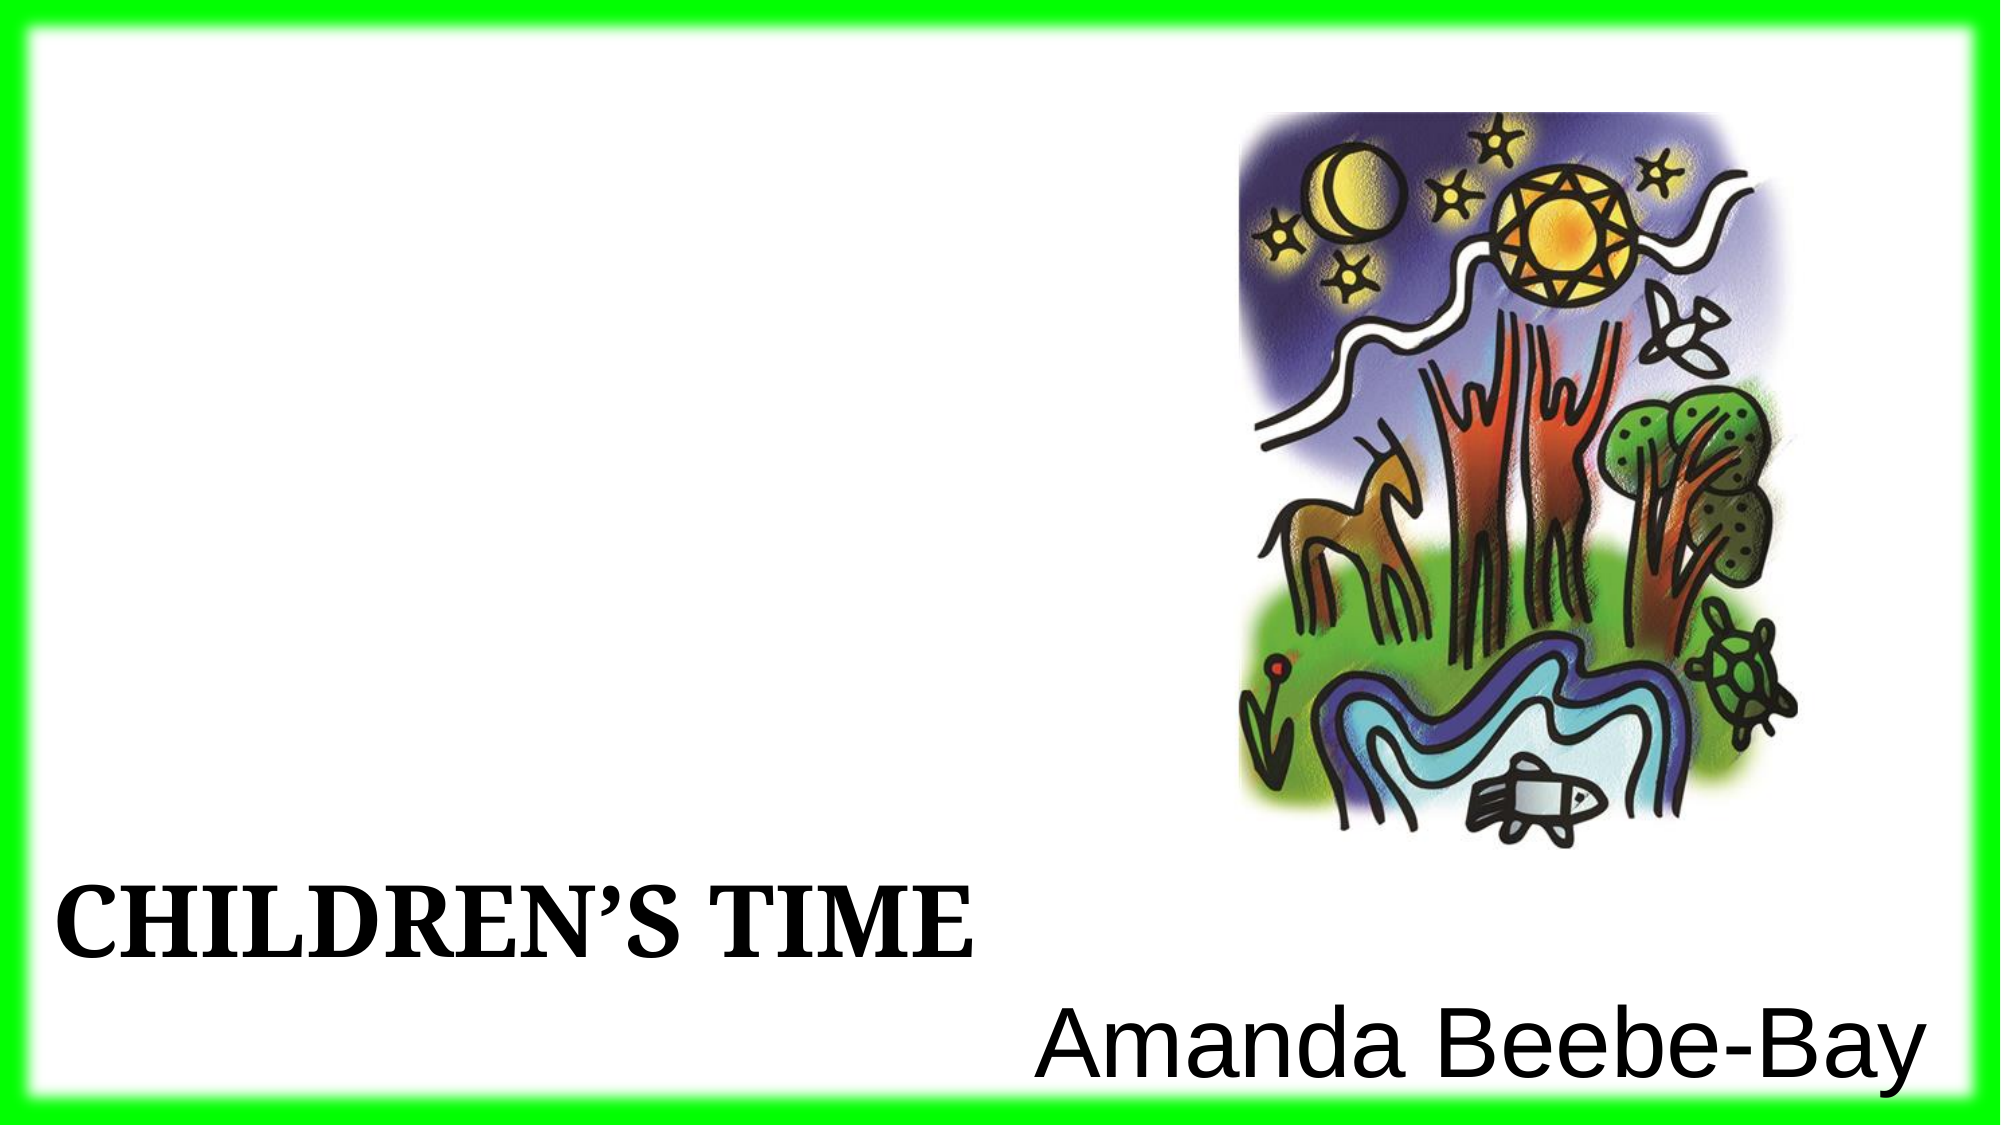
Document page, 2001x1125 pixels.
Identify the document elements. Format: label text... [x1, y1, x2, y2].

text_box Children’s Time Amanda Beebe-Bay [37, 849, 1963, 1105]
picture [0, 0, 2001, 1125]
